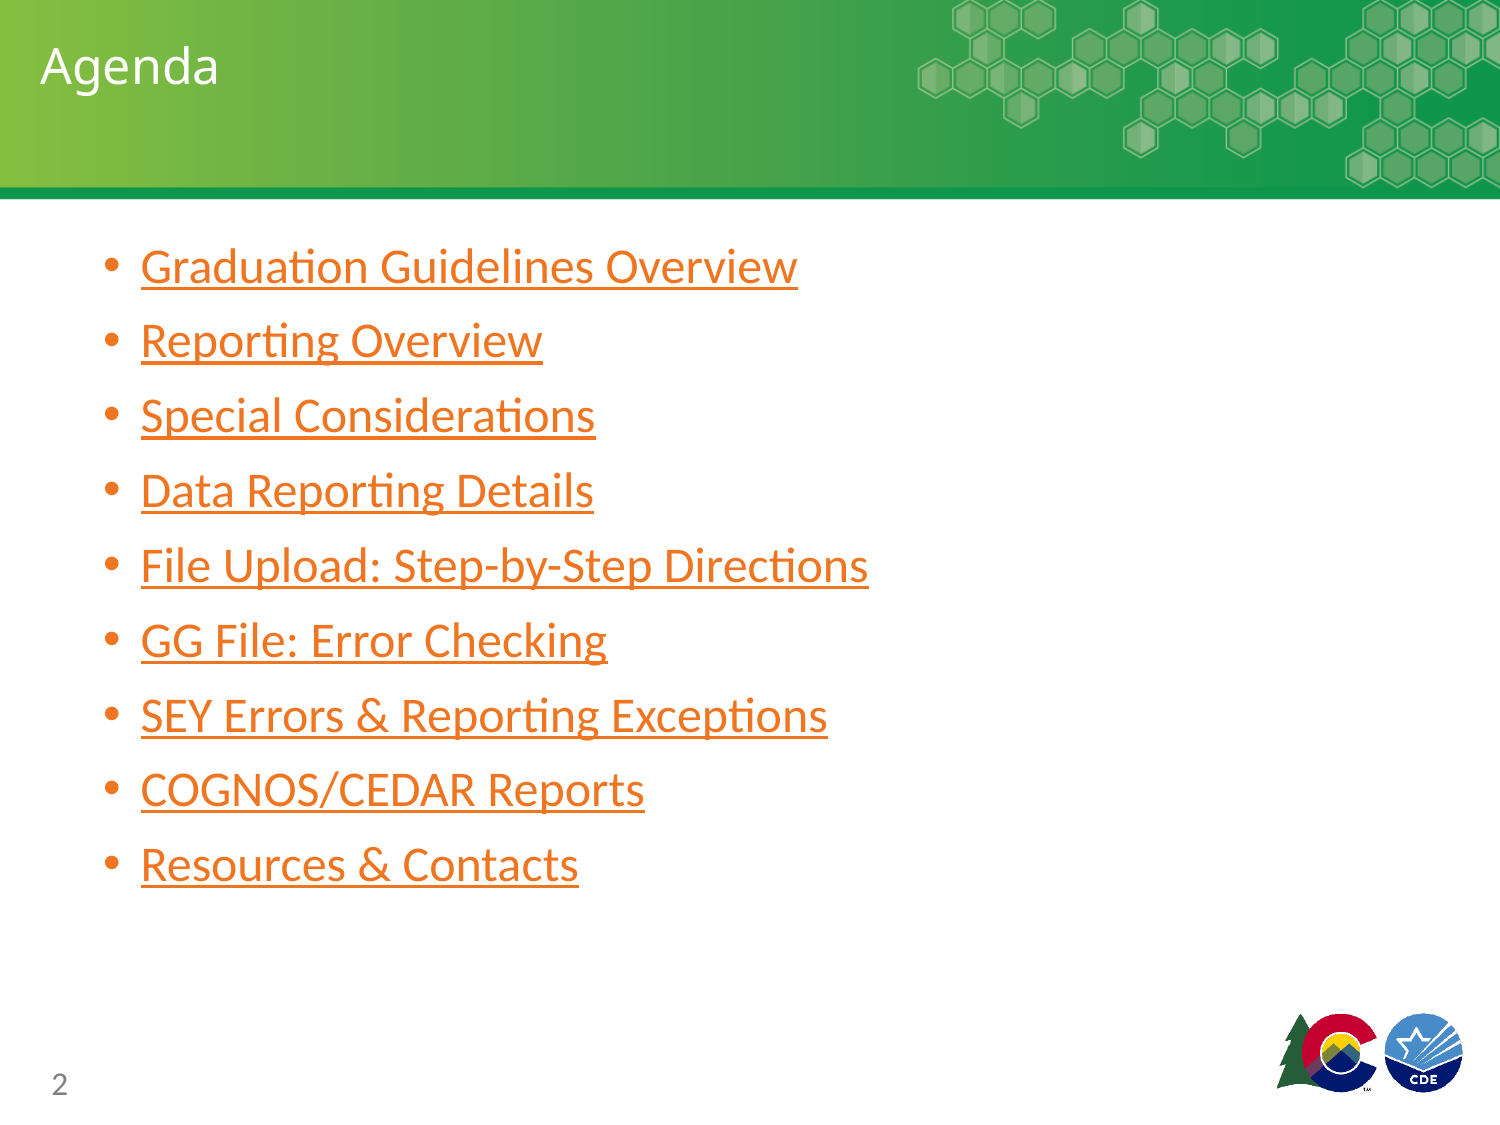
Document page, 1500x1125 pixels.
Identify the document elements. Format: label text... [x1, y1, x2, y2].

list Graduation Guidelines Overview Reporting Overview Special Considerations Data Reporting Details File Upload: Step-by-Step Directions GG File: Error Checking SEY Errors & Reporting Exceptions COGNOS/CEDAR Reports Resources & Contacts [103, 239, 1397, 1002]
picture [1275, 1012, 1463, 1093]
title Agenda [40, 41, 1038, 166]
slide_number 2 [36, 1054, 375, 1115]
picture [0, 0, 1500, 200]
